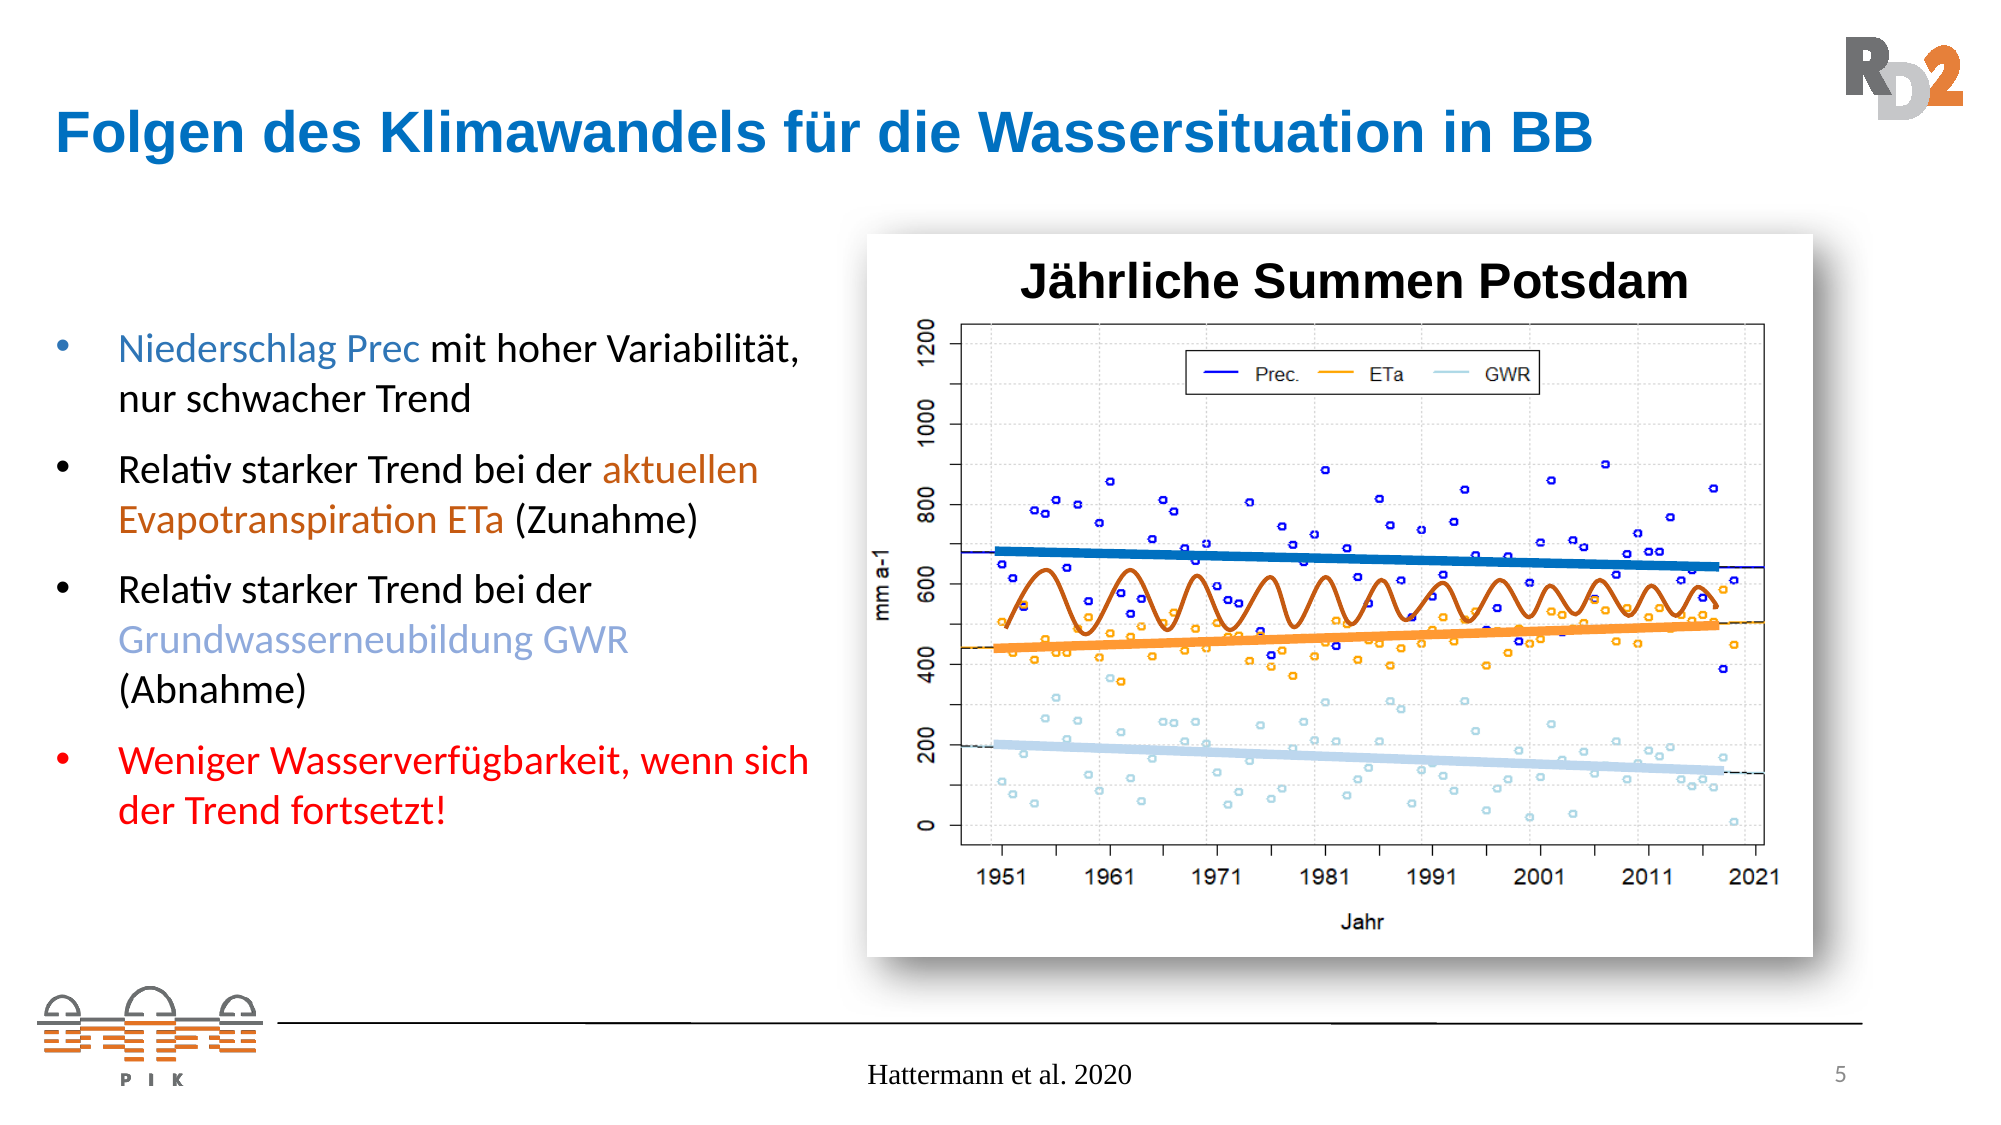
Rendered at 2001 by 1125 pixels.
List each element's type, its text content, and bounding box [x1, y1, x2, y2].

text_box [866, 234, 1813, 957]
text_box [993, 744, 1725, 772]
slide_number 5 [1412, 1042, 1862, 1103]
footer Hattermann et al. 2020 [662, 1042, 1337, 1103]
list Niederschlag Prec mit hoher Variabilität, nur schwacher Trend Relativ starker Trend bei der aktuellen Evapotranspiration ETa (Zunahme) Relativ starker Trend bei der Grundwasserneubildung GWR (Abnahme) Weniger Wasserverfügbarkeit, wenn sich der Trend fortsetzt! [55, 320, 814, 954]
title Folgen des Klimawandels für die Wassersituation in BB [55, 59, 1781, 209]
picture [37, 986, 263, 1086]
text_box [993, 625, 1720, 649]
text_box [994, 550, 1720, 568]
